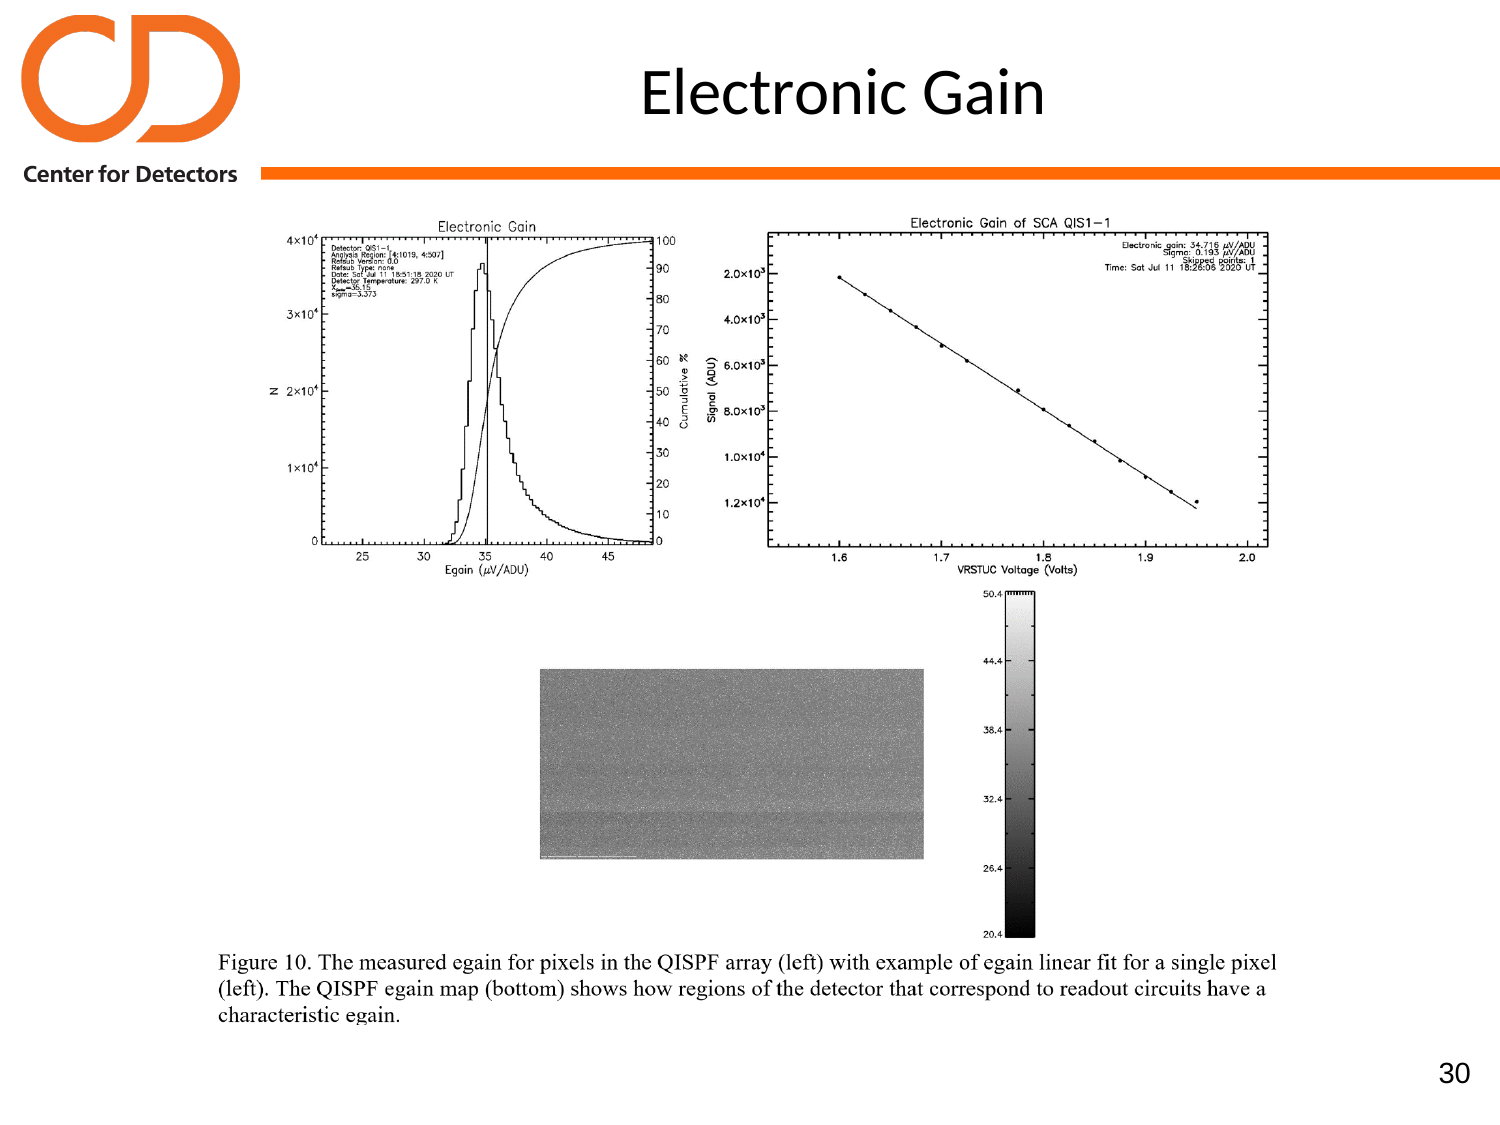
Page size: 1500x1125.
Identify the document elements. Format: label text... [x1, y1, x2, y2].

slide_number 30 [1135, 1046, 1487, 1125]
picture [21, 15, 240, 182]
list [216, 212, 1284, 1025]
title Electronic Gain [262, 12, 1425, 163]
